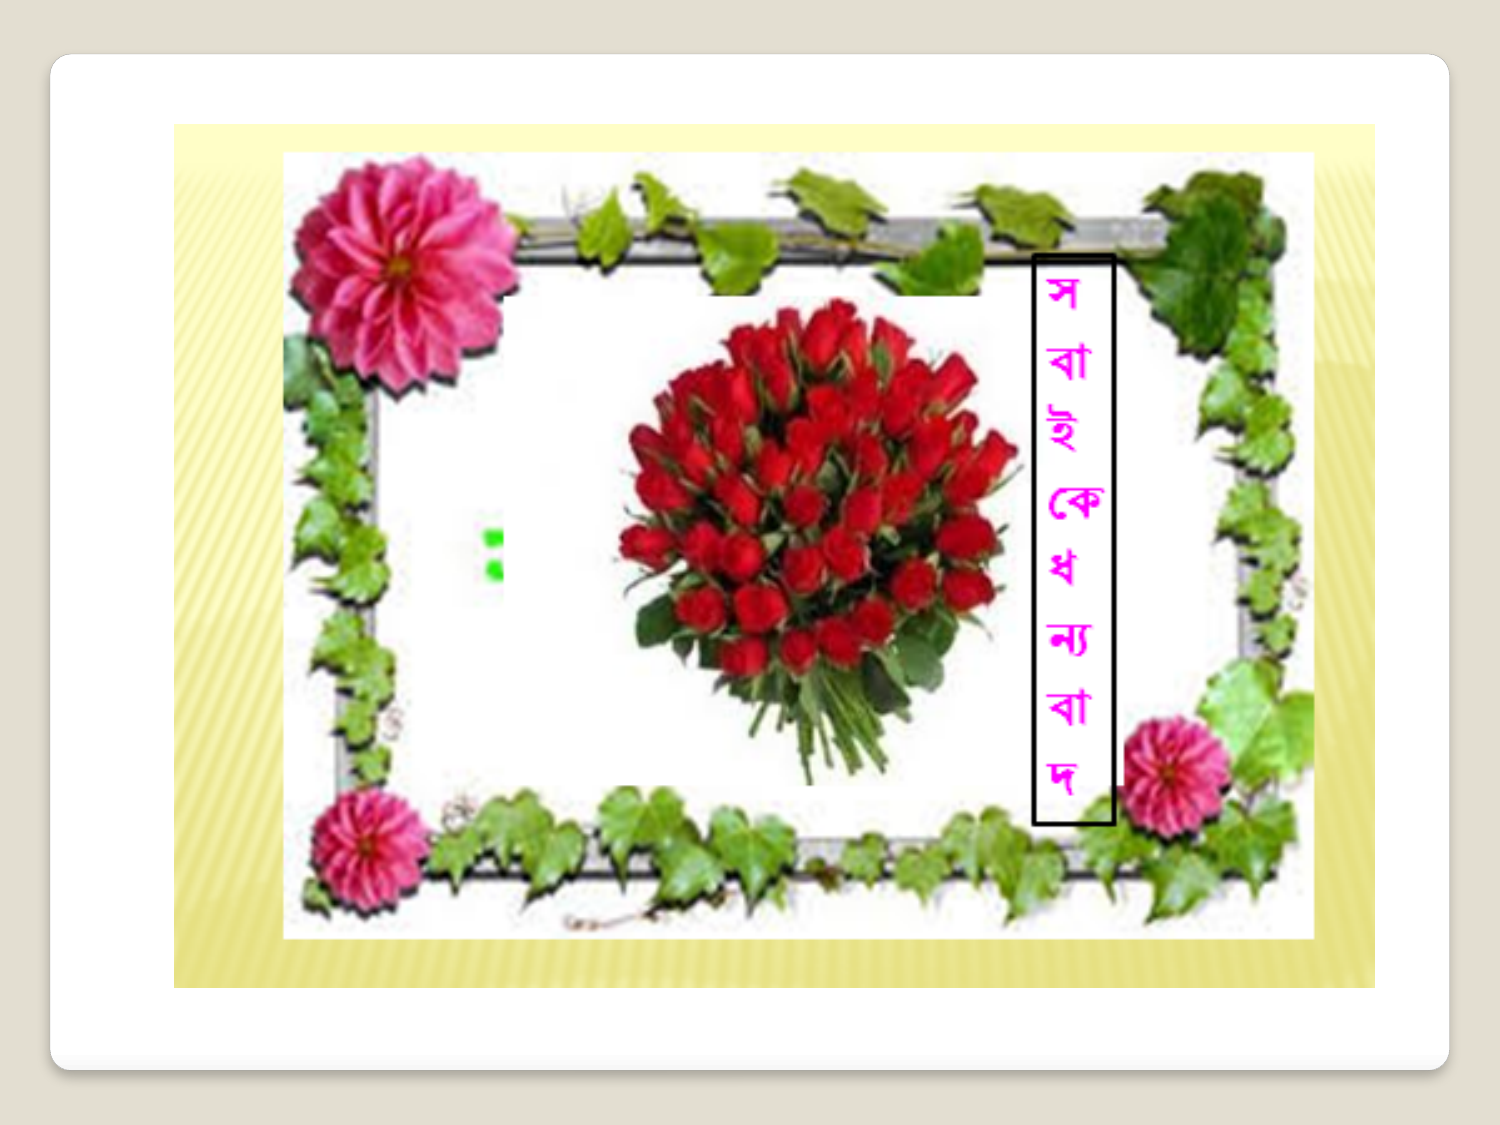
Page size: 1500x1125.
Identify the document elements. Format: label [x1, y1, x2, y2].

picture [174, 124, 1376, 988]
